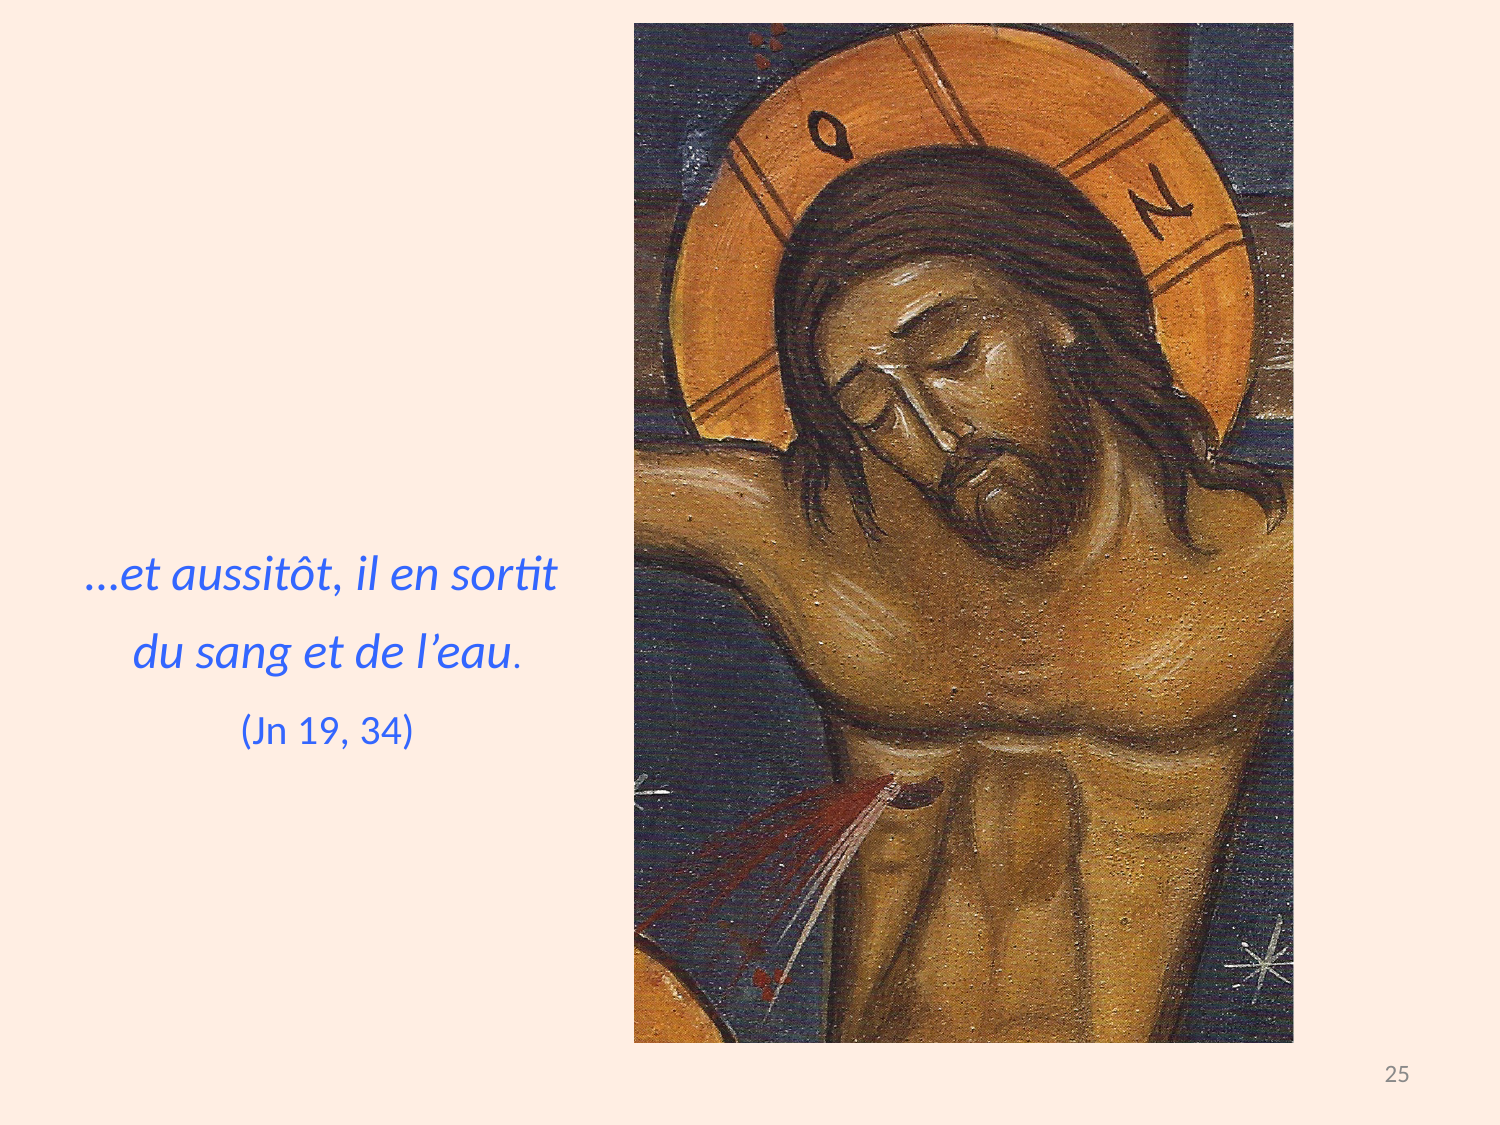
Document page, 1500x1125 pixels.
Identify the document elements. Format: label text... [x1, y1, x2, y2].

slide_number 25 [1074, 1042, 1425, 1103]
picture [634, 23, 1294, 1043]
text_box …et aussitôt, il en sortit du sang et de l’eau. (Jn 19, 34) [43, 533, 612, 761]
